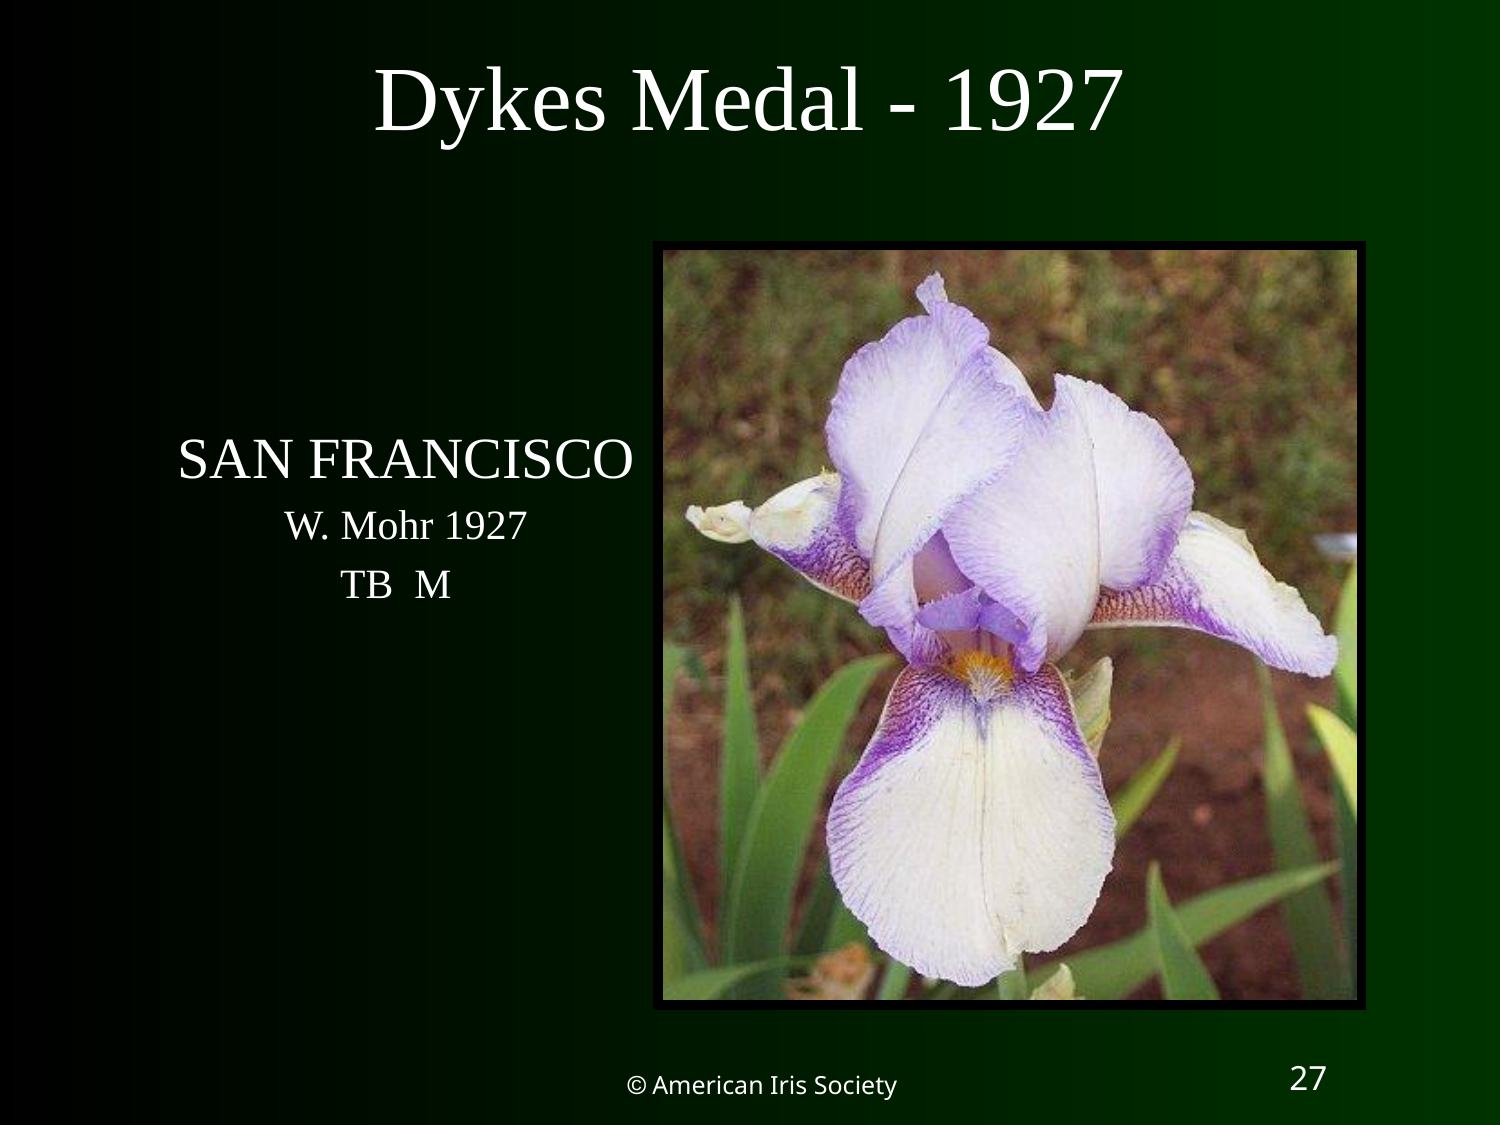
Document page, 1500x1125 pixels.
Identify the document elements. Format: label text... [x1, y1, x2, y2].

text_box  American Iris Society [525, 1062, 1000, 1100]
picture [662, 249, 1357, 1001]
subtitle SAN FRANCISCO W. Mohr 1927 TB M [125, 412, 653, 625]
title Dykes Medal - 1927 [112, 0, 1388, 188]
text_box 27 [1274, 1049, 1467, 1110]
